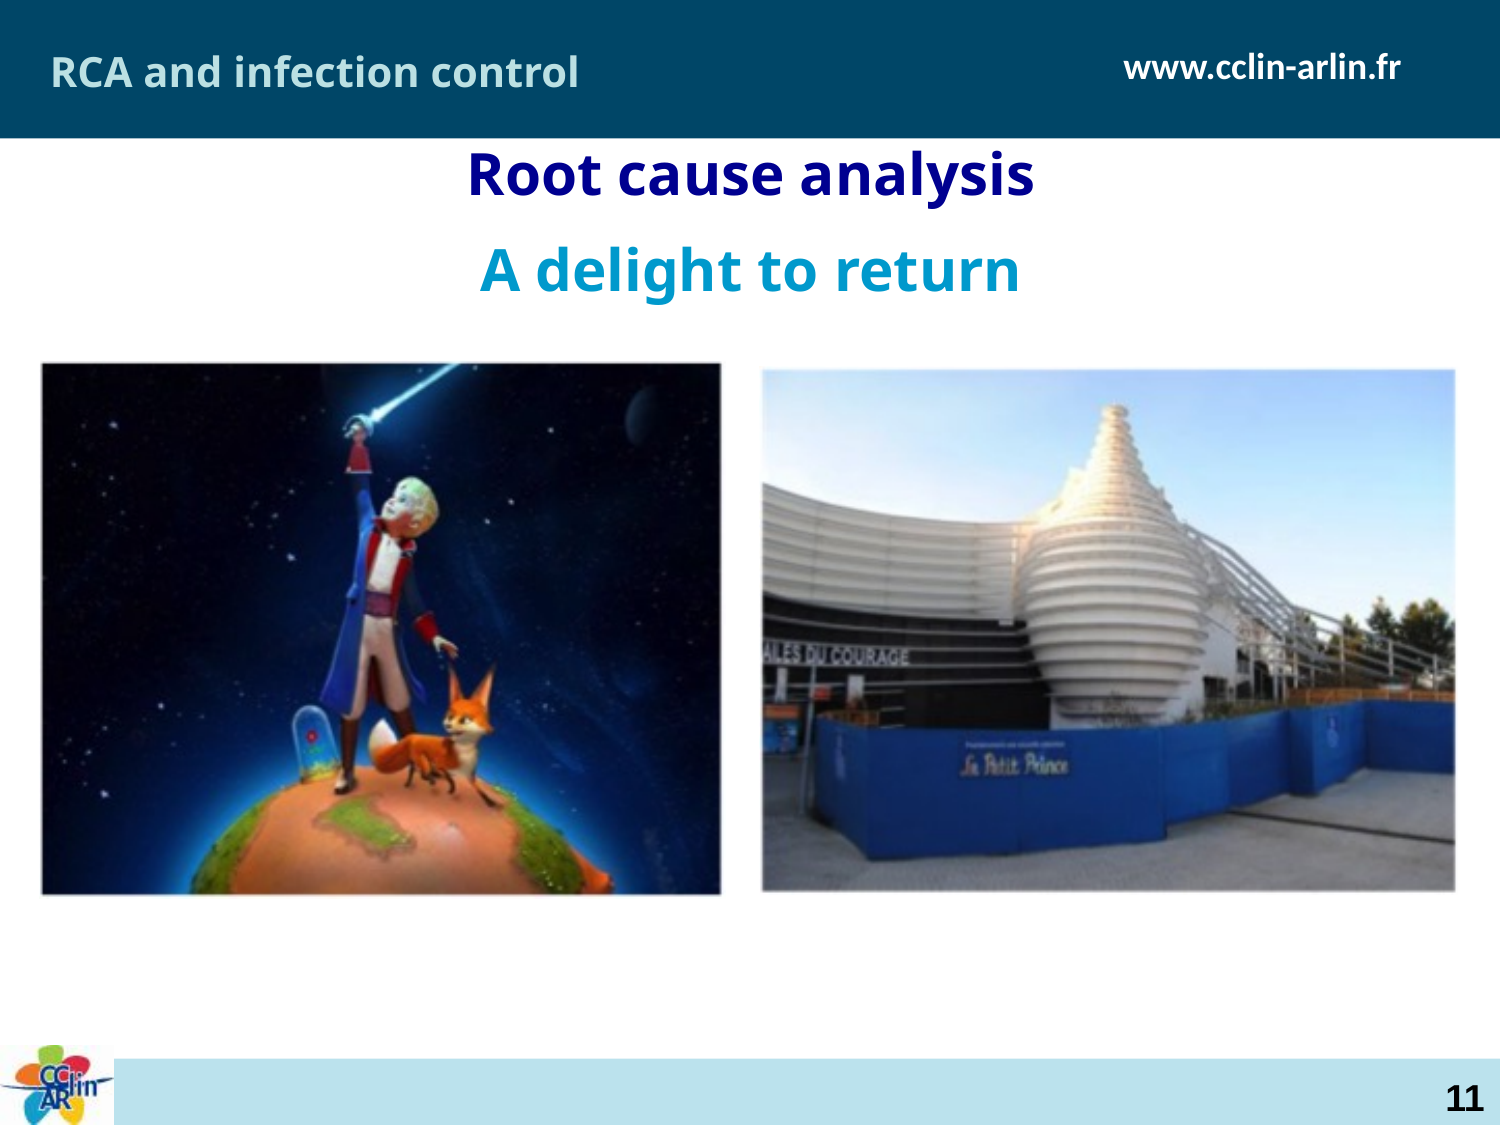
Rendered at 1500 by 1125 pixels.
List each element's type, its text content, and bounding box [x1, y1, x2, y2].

text_box RCA and infection control [0, 0, 630, 142]
picture [39, 360, 726, 899]
text_box Root cause analysis A delight to return [193, 94, 1309, 311]
picture [759, 366, 1460, 896]
picture [0, 1045, 114, 1125]
slide_number 11 [1103, 1066, 1500, 1117]
